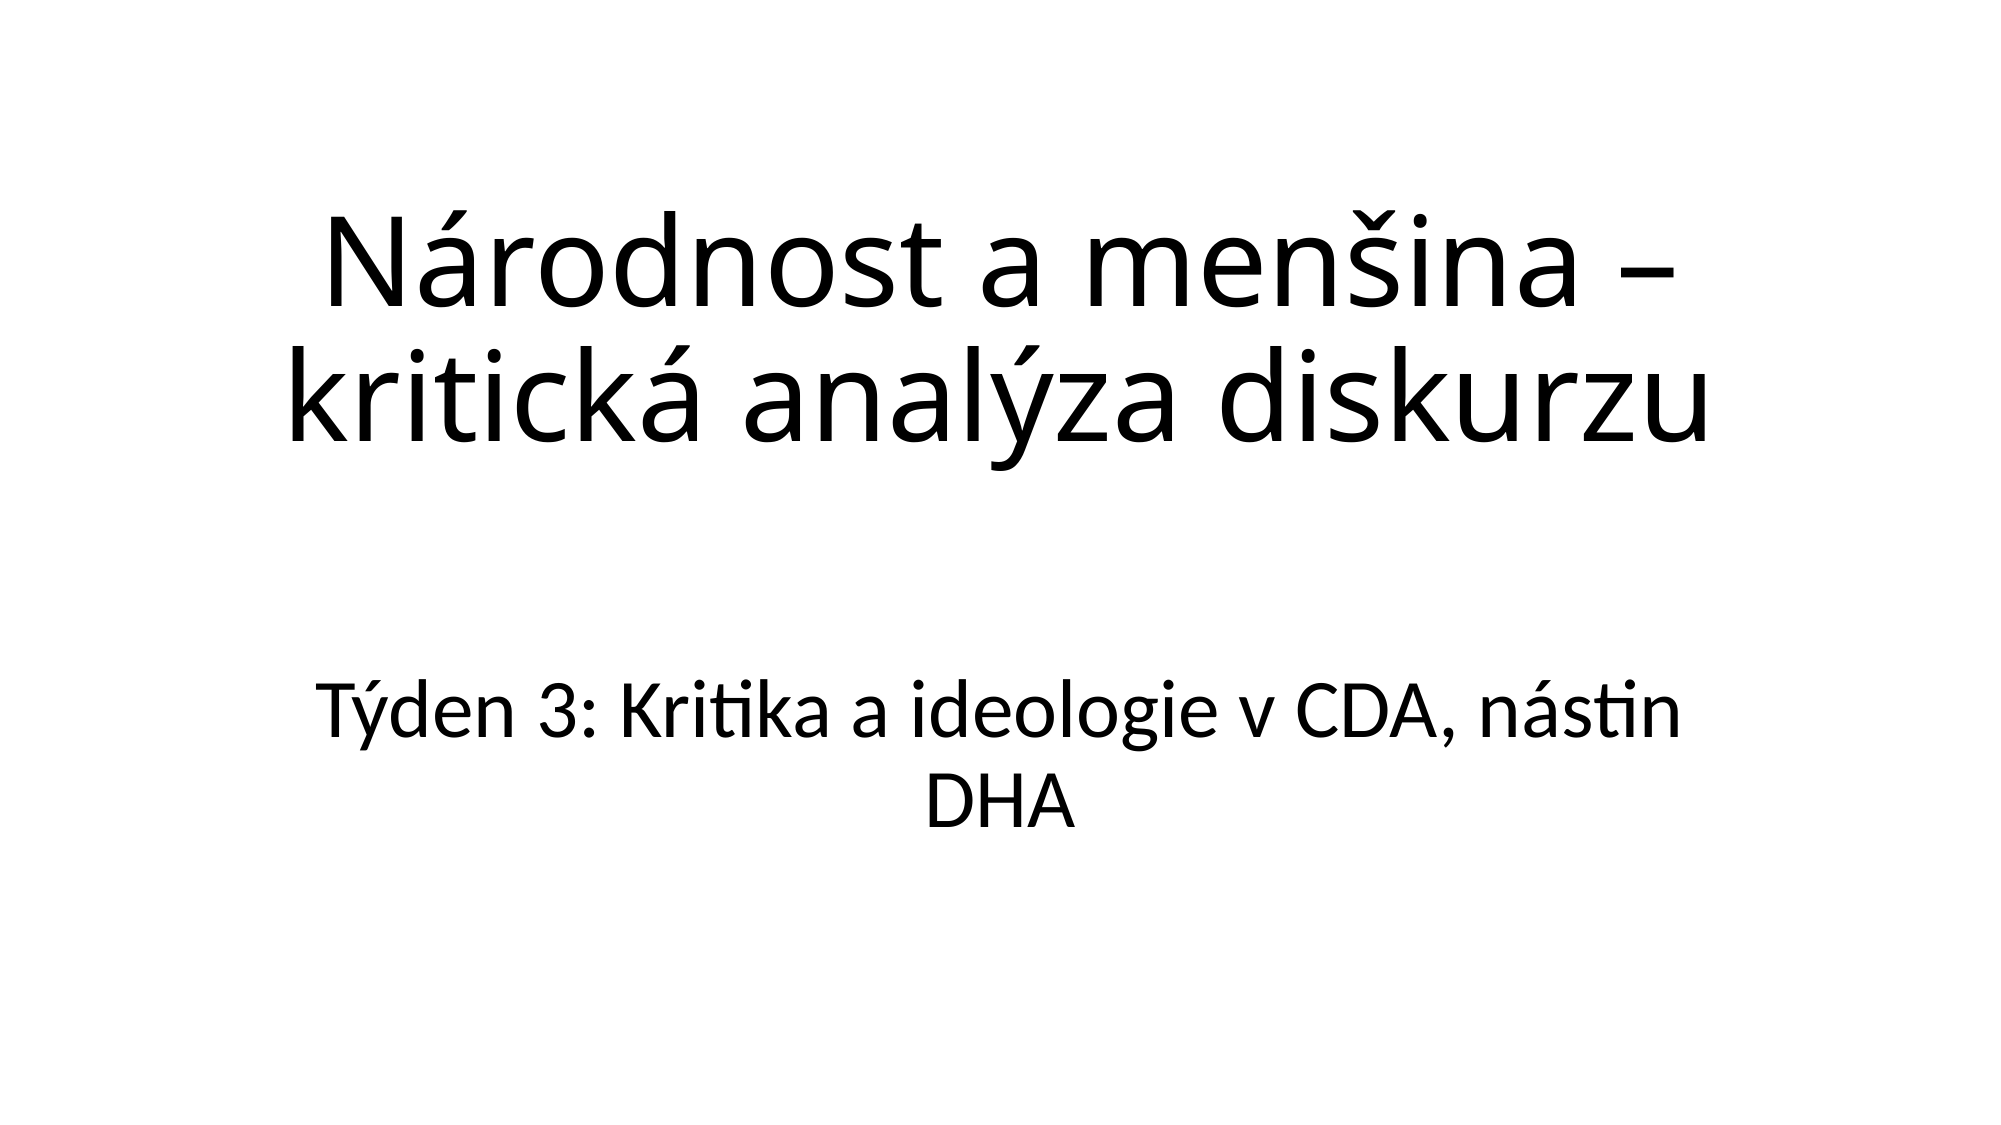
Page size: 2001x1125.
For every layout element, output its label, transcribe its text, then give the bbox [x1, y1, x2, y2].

subtitle Týden 3: Kritika a ideologie v CDA, nástin DHA [249, 658, 1750, 863]
title Národnost a menšina – kritická analýza diskurzu [249, 184, 1750, 476]
